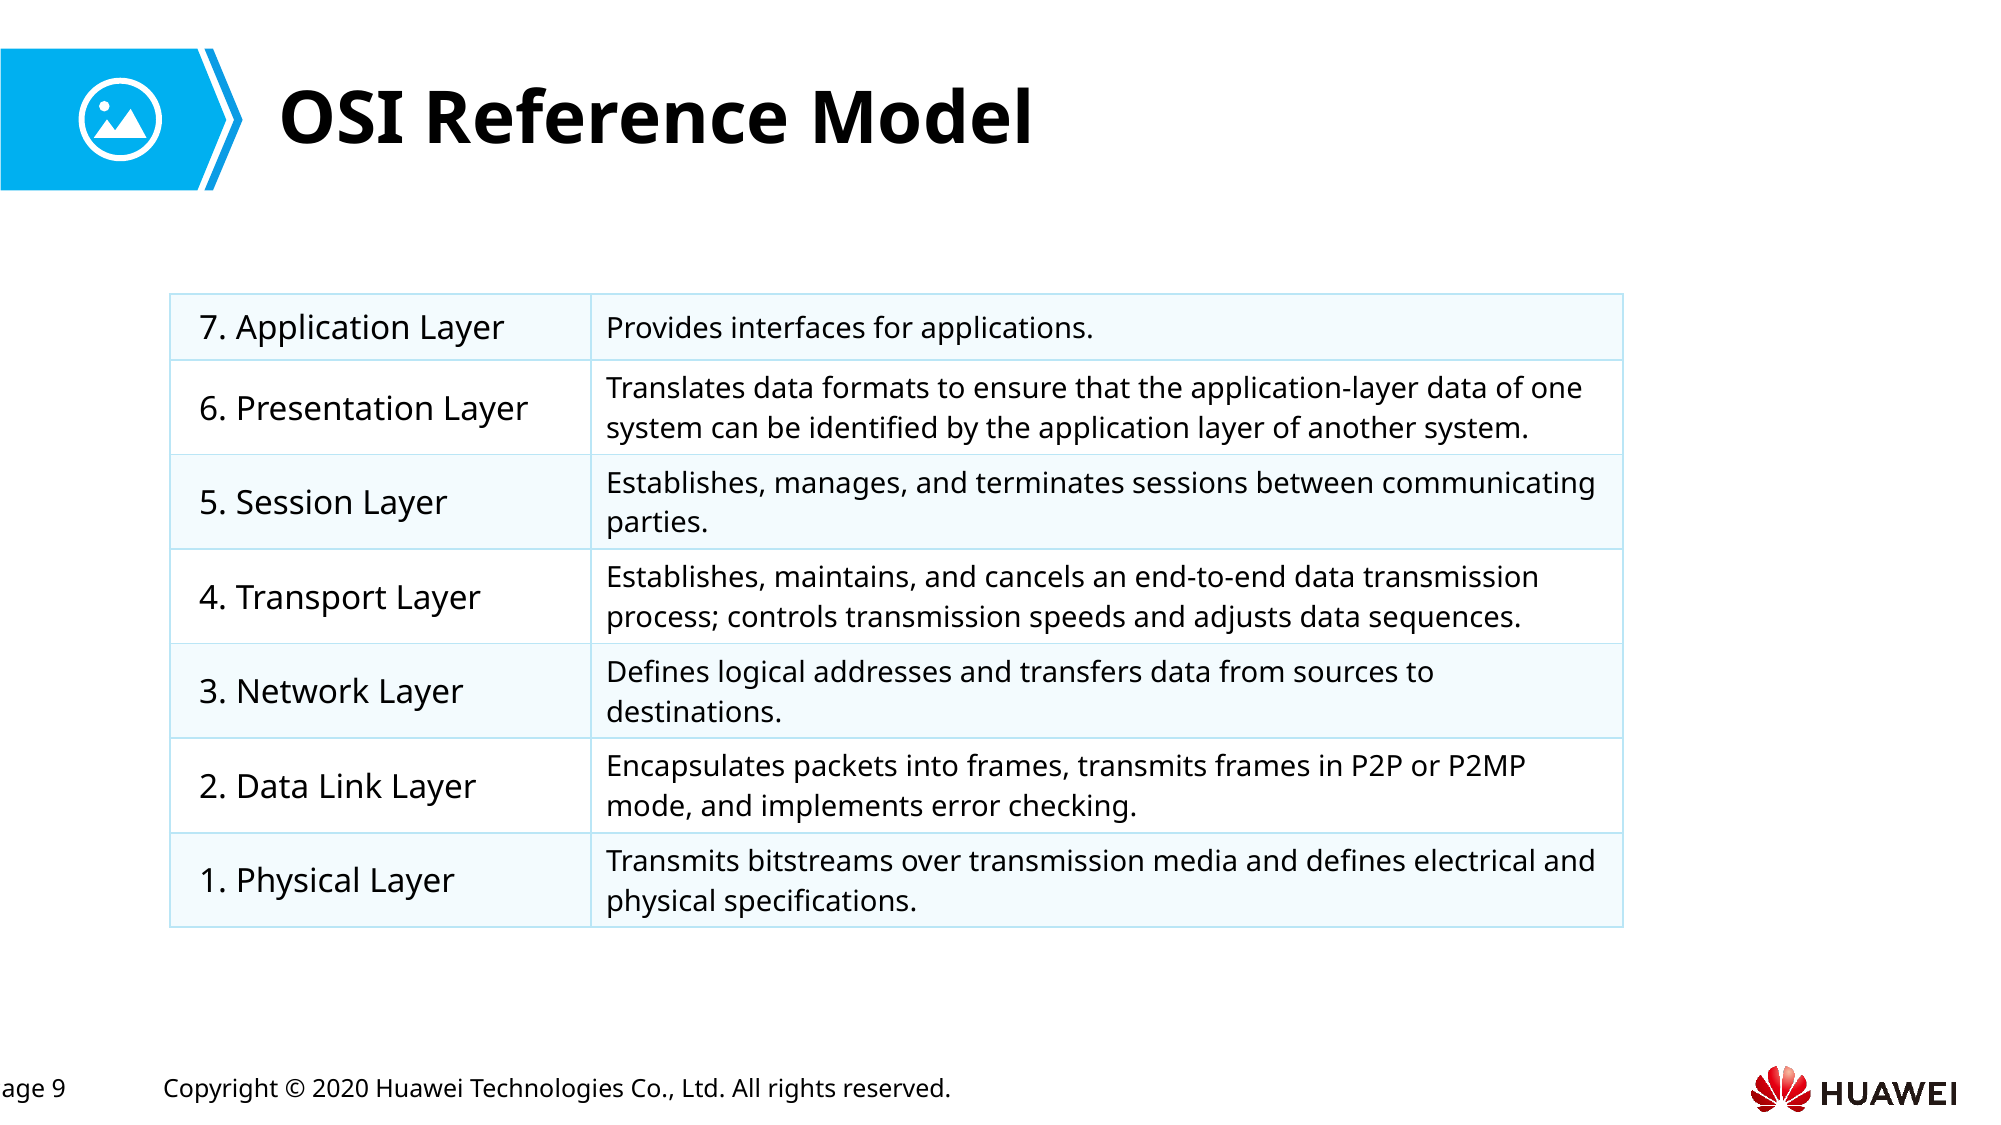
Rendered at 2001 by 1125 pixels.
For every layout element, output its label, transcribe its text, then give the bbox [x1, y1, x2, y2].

table_header Provides interfaces for applications. [592, 295, 1622, 359]
table_cell 5. Session Layer [171, 455, 590, 548]
table_header 7. Application Layer [171, 295, 590, 359]
table_cell 3. Network Layer [171, 644, 590, 737]
table_cell 4. Transport Layer [171, 550, 590, 643]
table_cell 6. Presentation Layer [171, 361, 590, 454]
table_cell 1. Physical Layer [171, 834, 590, 926]
table_cell Transmits bitstreams over transmission media and defines electrical and physical specifications. [592, 834, 1622, 926]
table_cell Defines logical addresses and transfers data from sources to destinations. [592, 644, 1622, 737]
table_cell Translates data formats to ensure that the application-layer data of one system can be identified by the application layer of another system. [592, 361, 1622, 454]
table_cell Establishes, maintains, and cancels an end-to-end data transmission process; controls transmission speeds and adjusts data sequences. [592, 550, 1622, 643]
title OSI Reference Model [261, 67, 1875, 173]
table_cell Encapsulates packets into frames, transmits frames in P2P or P2MP mode, and implements error checking. [592, 739, 1622, 832]
picture [1751, 1066, 1956, 1112]
table_cell 2. Data Link Layer [171, 739, 590, 832]
table_cell Establishes, manages, and terminates sessions between communicating parties. [592, 455, 1622, 548]
